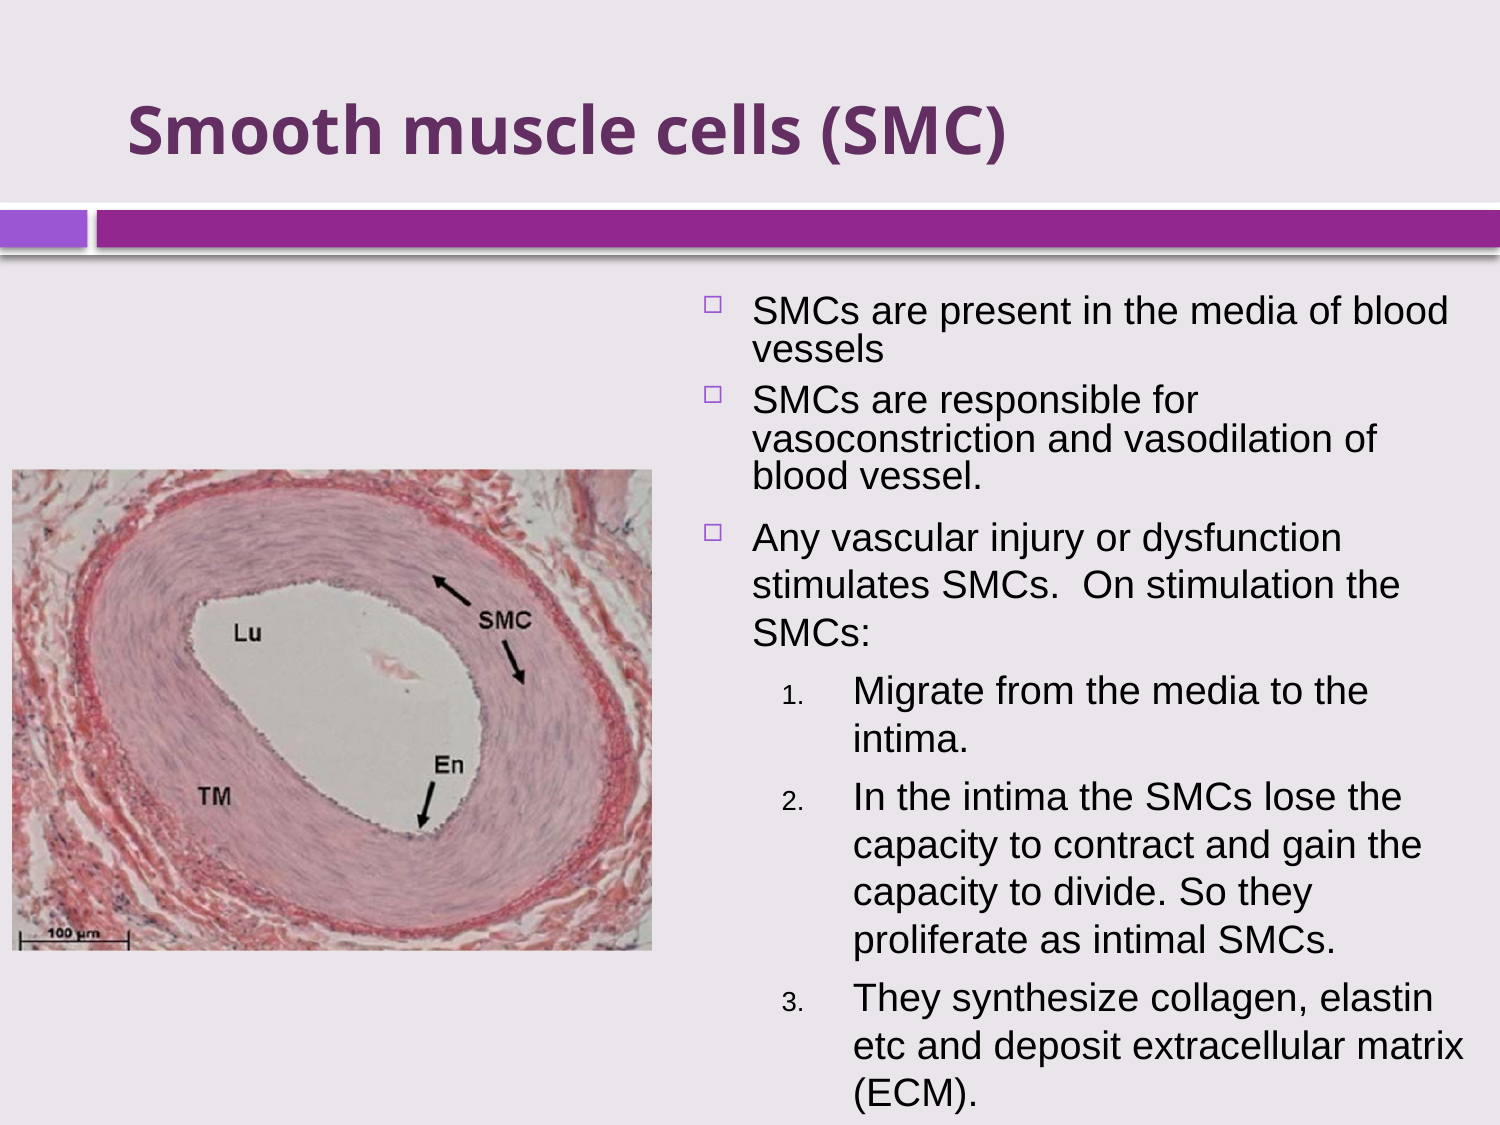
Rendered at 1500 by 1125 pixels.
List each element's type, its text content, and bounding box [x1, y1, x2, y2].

title Smooth muscle cells (SMC) [112, 50, 1135, 175]
picture [12, 469, 653, 951]
list SMCs are present in the media of blood vessels SMCs are responsible for vasoconstriction and vasodilation of blood vessel. Any vascular injury or dysfunction stimulates SMCs. On stimulation the SMCs: Migrate from the media to the intima. In the intima the SMCs lose the capacity to contract and gain the capacity to divide. So they proliferate as intimal SMCs. They synthesize collagen, elastin etc and deposit extracellular matrix (ECM). [687, 224, 1488, 1125]
